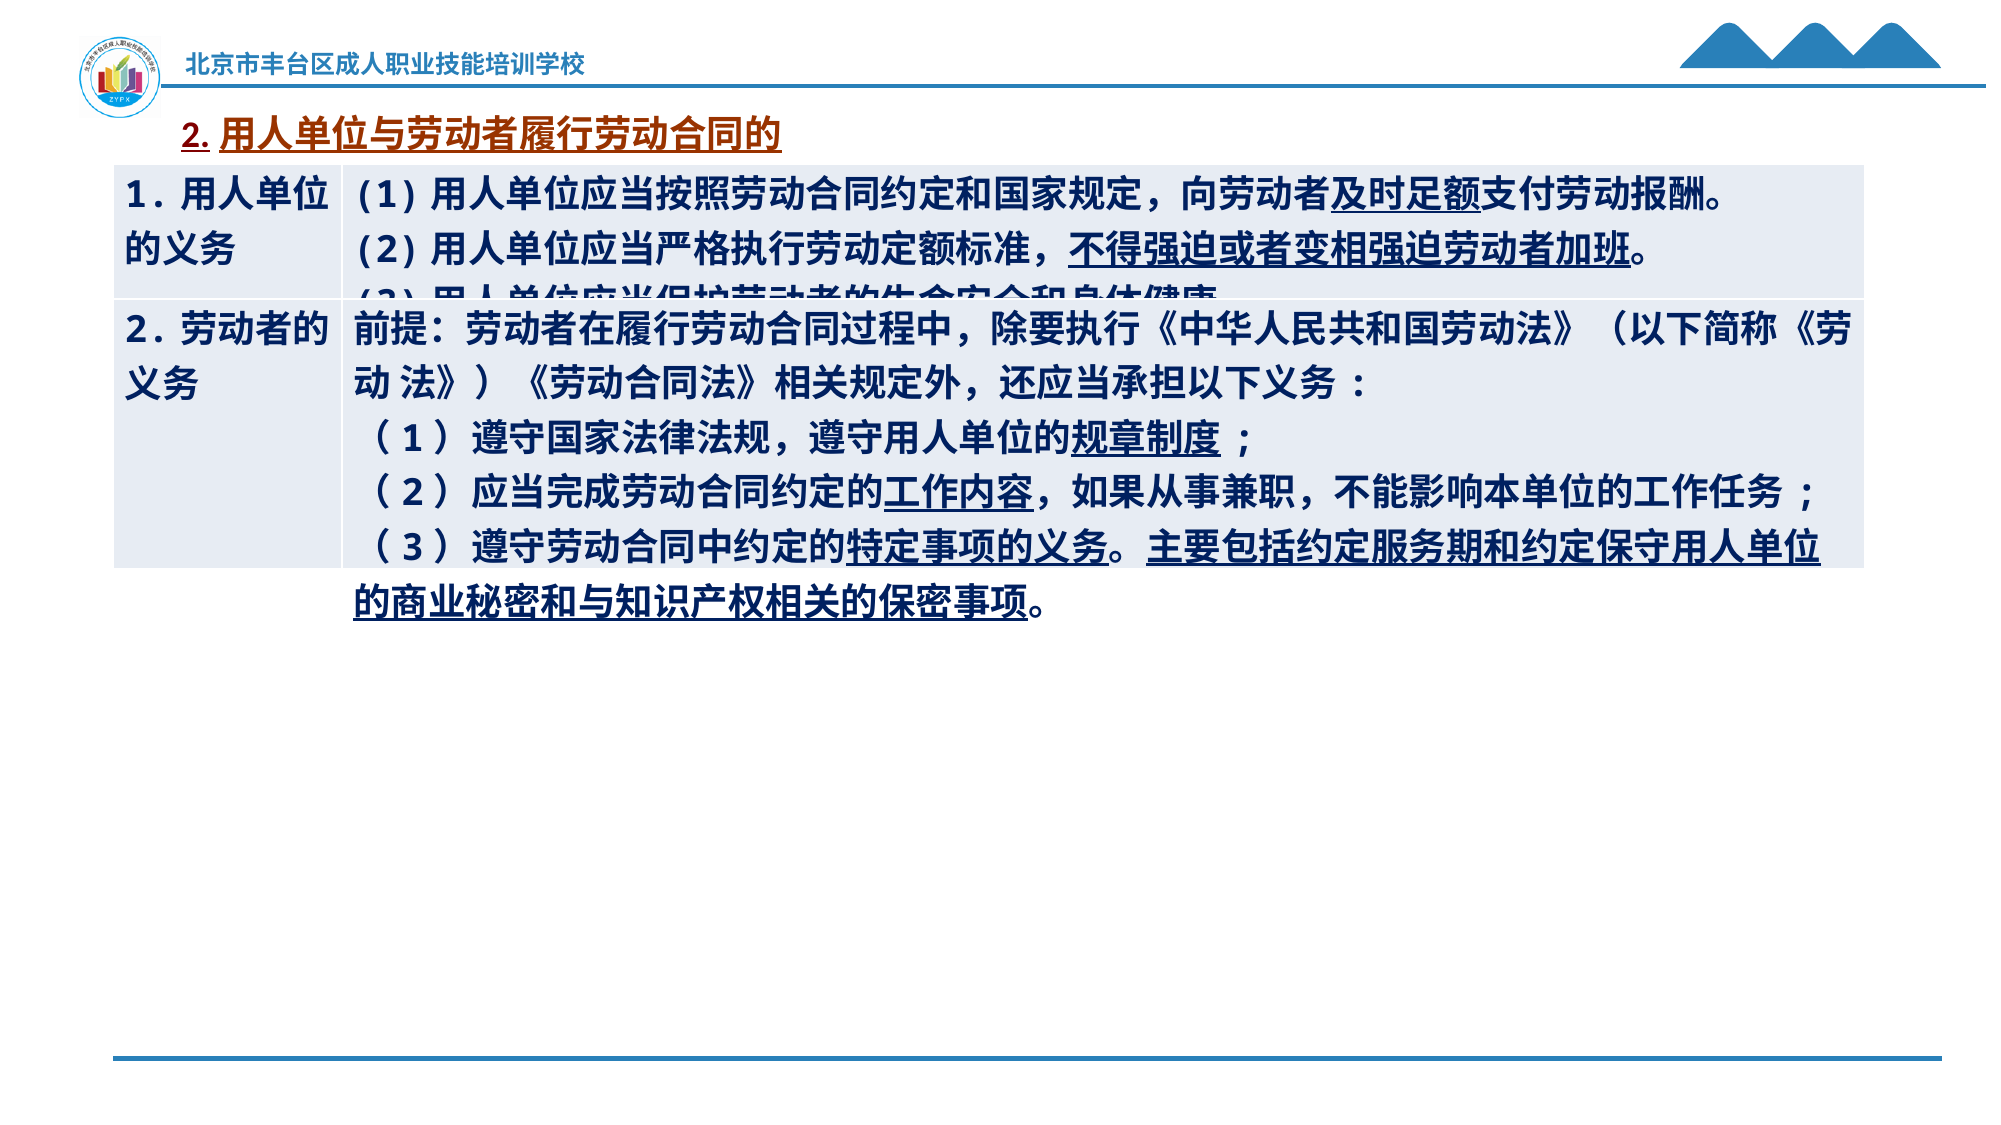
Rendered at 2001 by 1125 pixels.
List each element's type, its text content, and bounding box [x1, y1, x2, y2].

table_header (1)用人单位应当按照劳动合同约定和国家规定，向劳动者及时足额支付劳动报酬。 (2)用人单位应当严格执行劳动定额标准，不得强迫或者变相强迫劳动者加班。 (3)用人单位应当保护劳动者的生命安全和身体健康。 [343, 165, 1864, 298]
text_box [1763, 21, 1853, 70]
text_box 2.用人单位与劳动者履行劳动合同的义务 [120, 86, 826, 163]
table_header 1.用人单位的义务 [114, 165, 341, 298]
text_box 2.用人单位与劳动者履行劳动合同的义务 [161, 79, 826, 85]
text_box 北京市丰台区成人职业技能培训学校 [170, 40, 632, 79]
picture [79, 36, 161, 118]
text_box [1677, 21, 1772, 70]
table_cell 前提：劳动者在履行劳动合同过程中，除要执行《中华人民共和国劳动法》（以下简称《劳动 法》）《劳动合同法》相关规定外，还应当承担以下义务: （1）遵守国家法律法规，遵守用人单位的规章制度; （2）应当完成劳动合同约定的工作内容，如果从事兼职，不能影响本单位的工作任务; （3）遵守劳动合同中约定的特定事项的义务。主要包括约定服务期和约定保守用人单位的商业秘密和与知识产权相关的保密事项。 [343, 300, 1864, 568]
table_cell 2.劳动者的义务 [114, 300, 341, 568]
text_box [1840, 21, 1944, 70]
